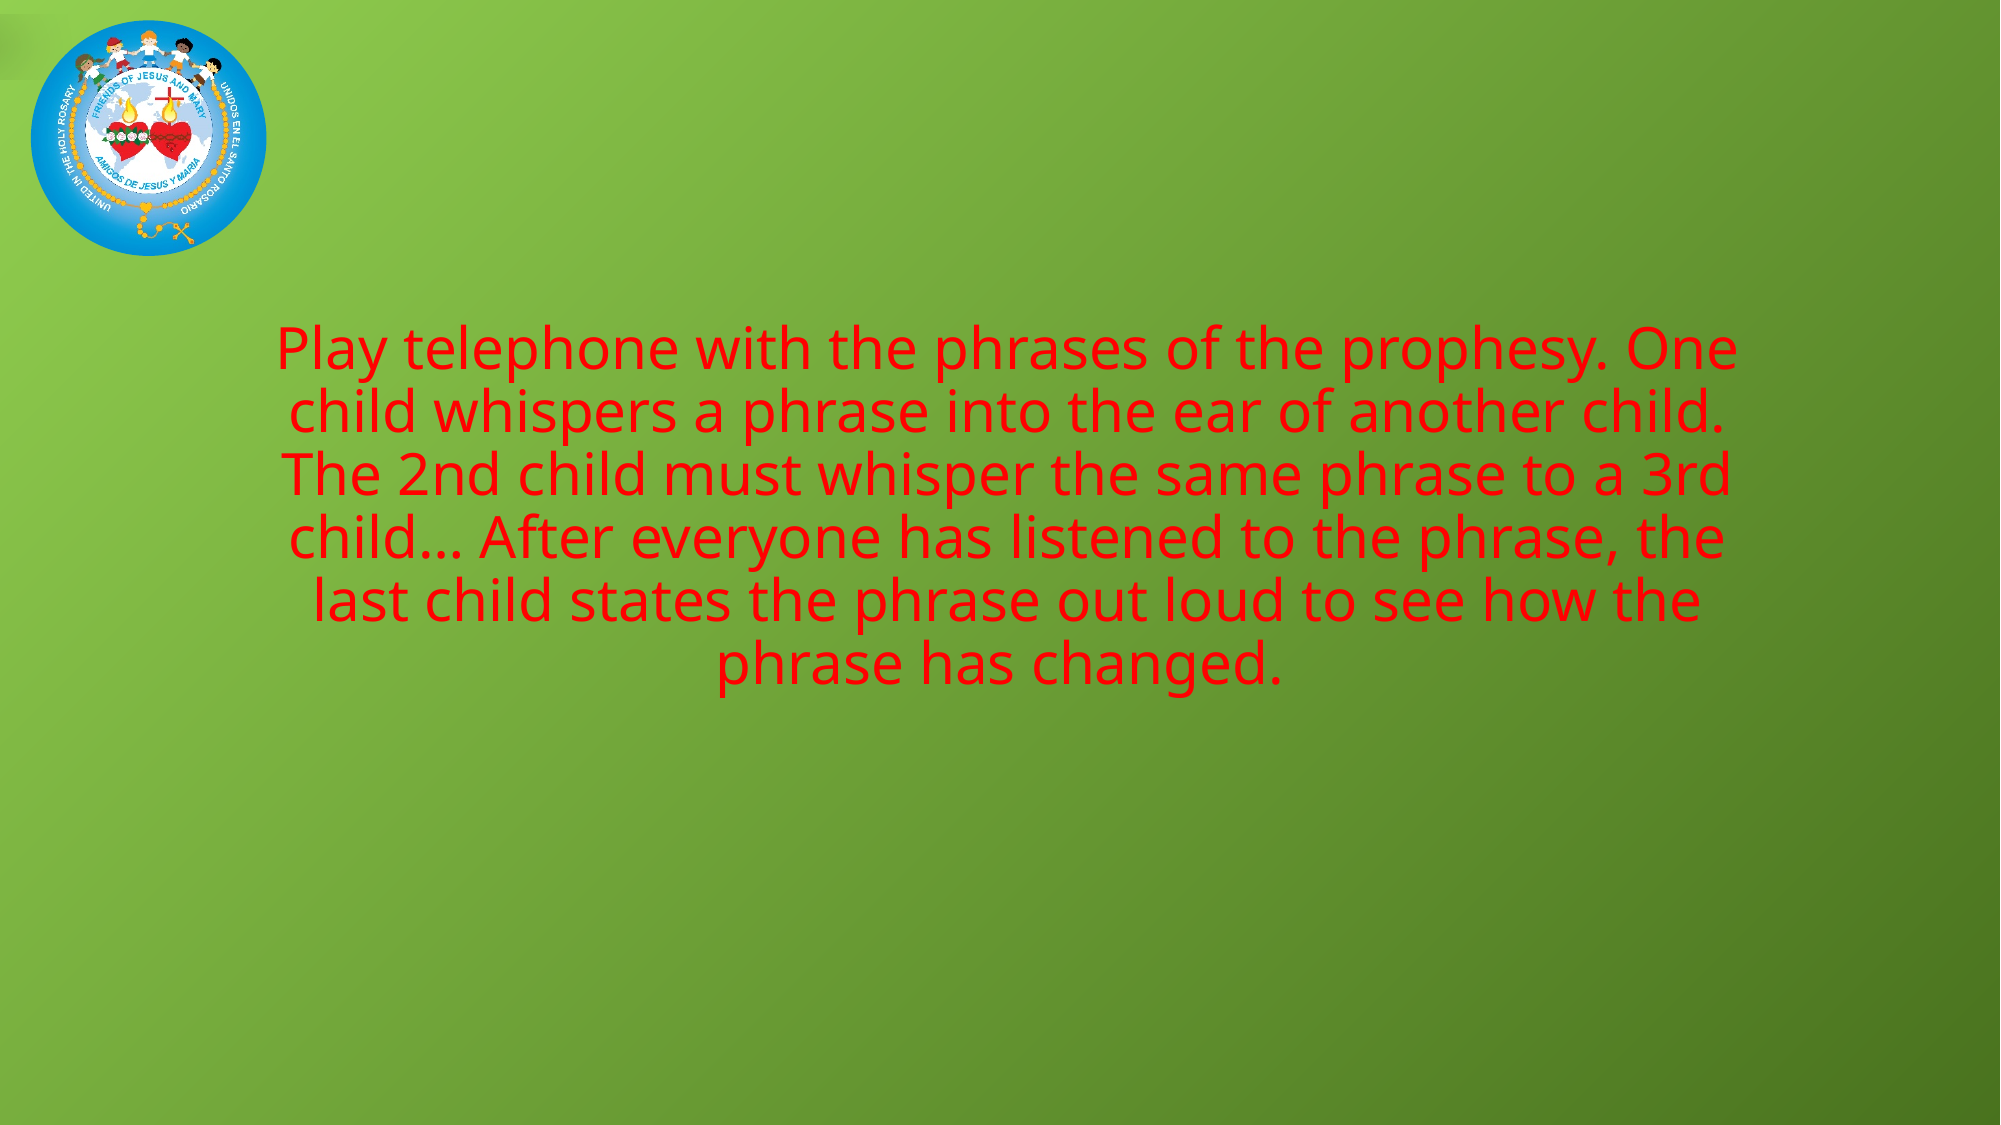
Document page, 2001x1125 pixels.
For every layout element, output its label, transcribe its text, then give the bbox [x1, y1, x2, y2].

text_box Play telephone with the phrases of the prophesy. One child whispers a phrase into the ear of another child. The 2nd child must whisper the same phrase to a 3rd child… After everyone has listened to the phrase, the last child states the phrase out loud to see how the phrase has changed. [229, 312, 1778, 674]
picture [55, 30, 242, 244]
